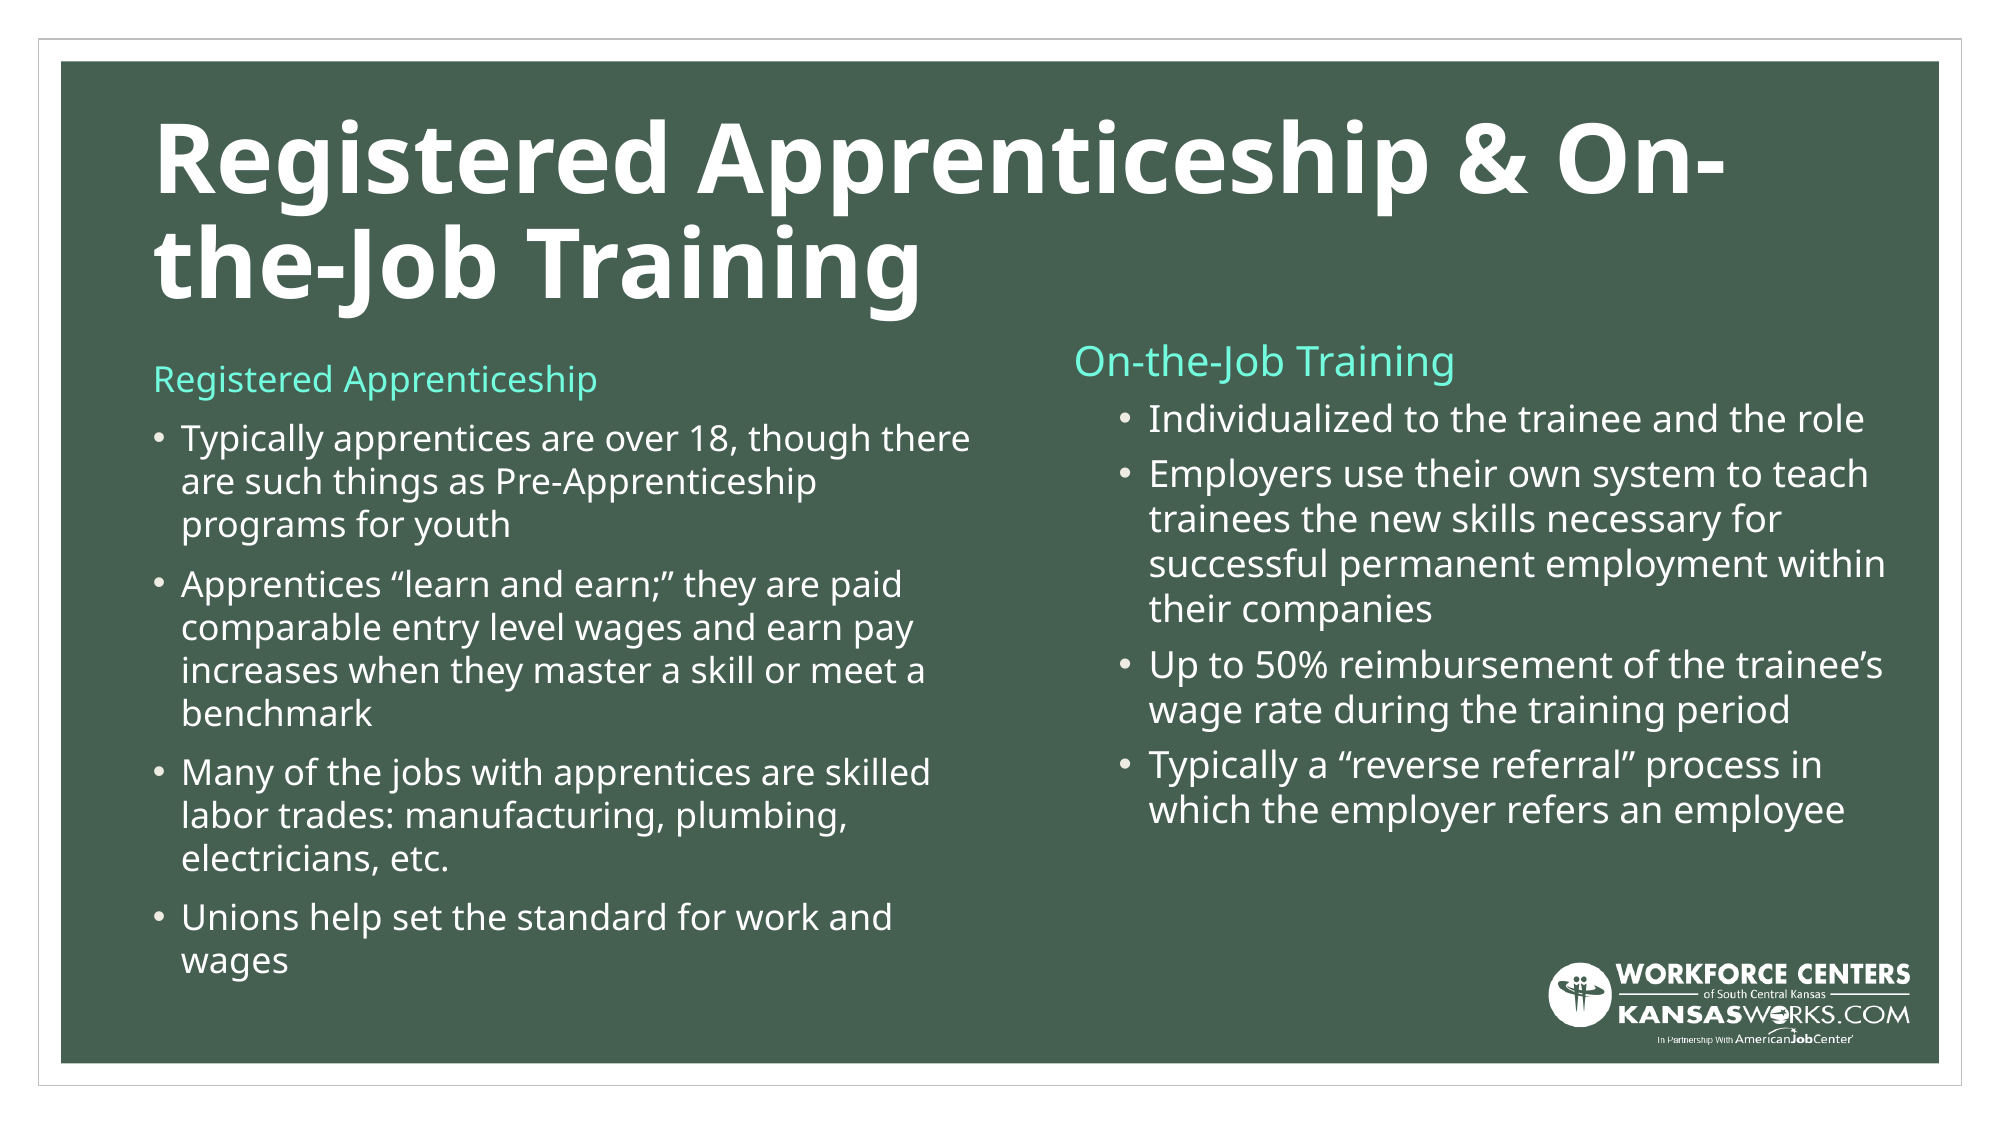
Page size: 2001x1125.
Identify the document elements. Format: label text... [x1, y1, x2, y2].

text_box Registered Apprenticeship Typically apprentices are over 18, though there are such things as Pre-Apprenticeship programs for youth Apprentices “learn and earn;” they are paid comparable entry level wages and earn pay increases when they master a skill or meet a benchmark Many of the jobs with apprentices are skilled labor trades: manufacturing, plumbing, electricians, etc. Unions help set the standard for work and wages [137, 349, 1002, 995]
title Registered Apprenticeship & On-the-Job Training [137, 101, 1788, 327]
picture [1546, 956, 1911, 1053]
list On-the-Job Training Individualized to the trainee and the role Employers use their own system to teach trainees the new skills necessary for successful permanent employment within their companies Up to 50% reimbursement of the trainee’s wage rate during the training period Typically a “reverse referral” process in which the employer refers an employee [1058, 326, 1914, 879]
